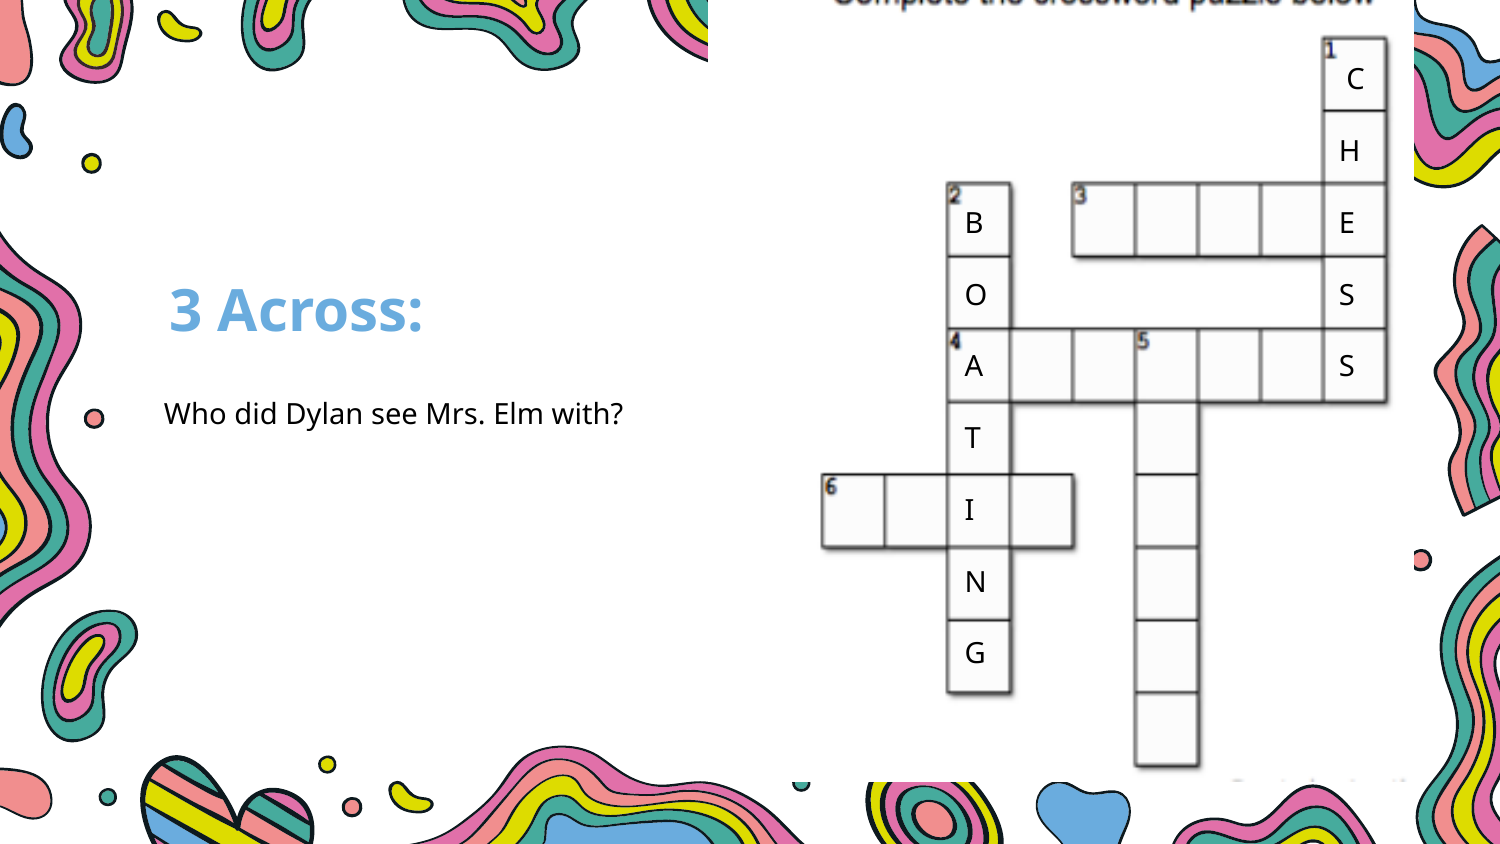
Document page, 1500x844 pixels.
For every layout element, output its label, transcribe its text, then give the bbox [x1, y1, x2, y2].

text_box Who did Dylan see Mrs. Elm with? [148, 379, 643, 445]
text_box 3 Across: [154, 258, 522, 358]
picture [708, 0, 1415, 782]
